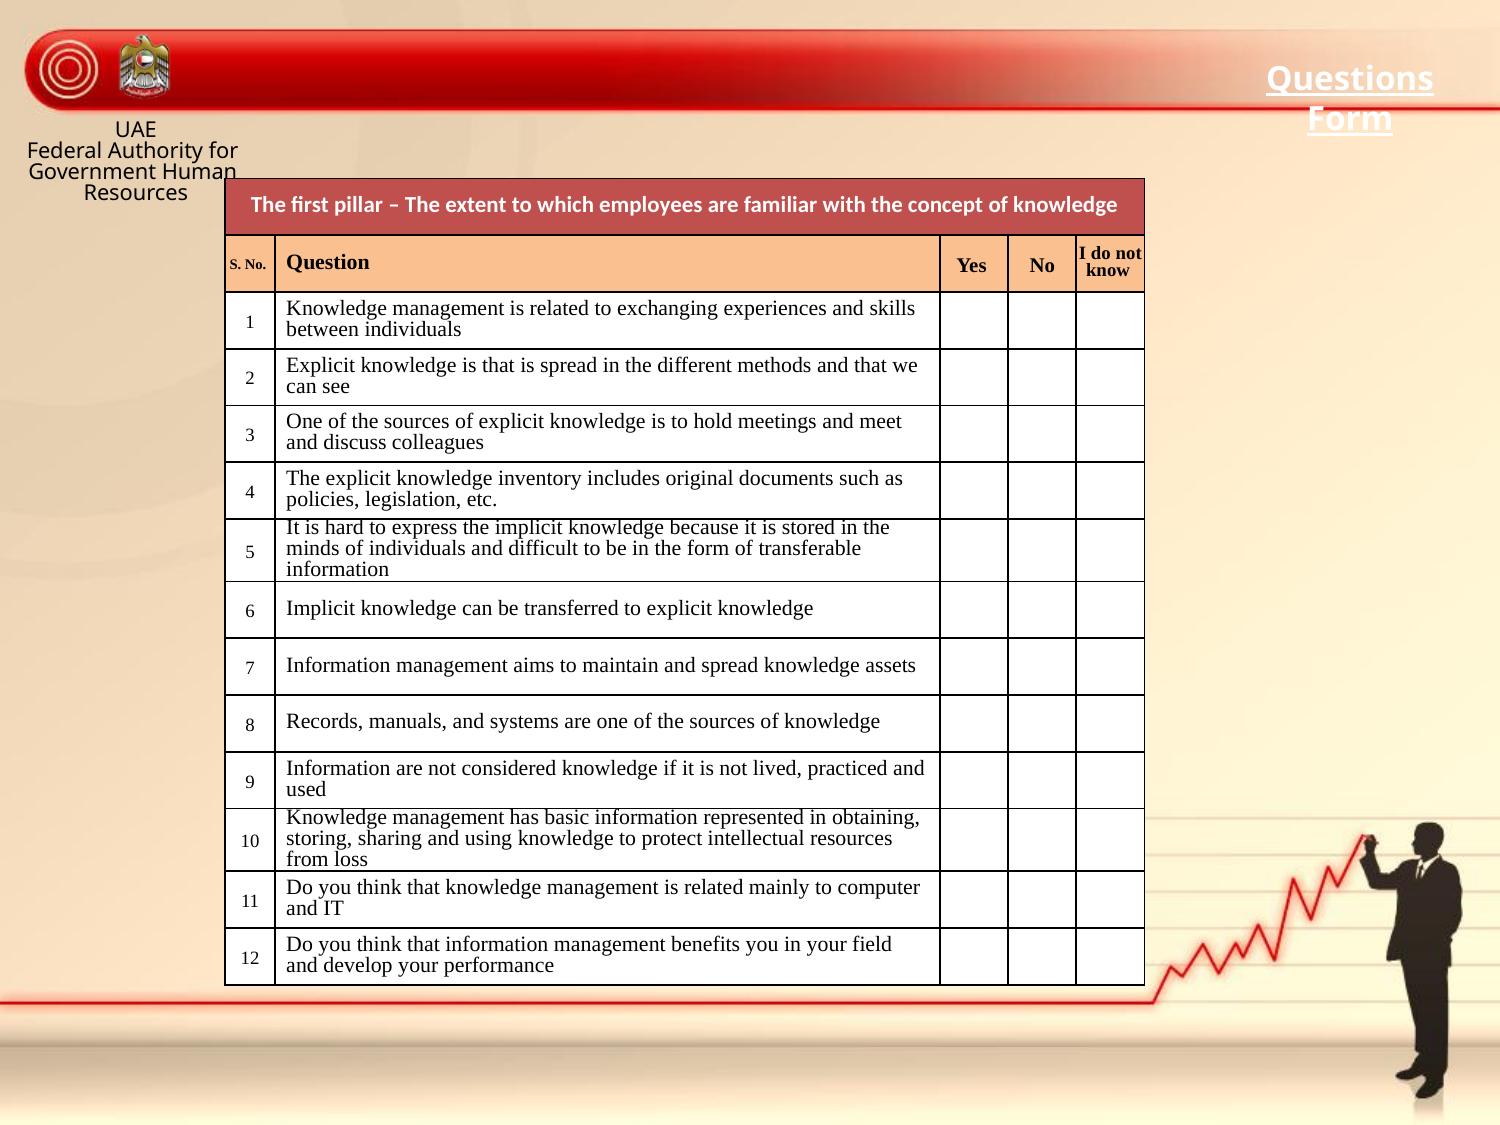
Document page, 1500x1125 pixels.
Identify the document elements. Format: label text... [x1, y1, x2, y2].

table_cell [1077, 696, 1144, 751]
table_cell [1077, 406, 1144, 461]
table_cell Knowledge management has basic information represented in obtaining, storing, sharing and using knowledge to protect intellectual resources from loss [276, 809, 939, 870]
table_cell Do you think that knowledge management is related mainly to computer and IT [276, 872, 939, 927]
table_cell 7 [226, 639, 274, 694]
table_cell I do not know [1077, 236, 1144, 291]
table_cell 3 [226, 406, 274, 461]
table_cell [1077, 639, 1144, 694]
table_cell 8 [226, 696, 274, 751]
table_cell [1009, 696, 1075, 751]
table_cell Information are not considered knowledge if it is not lived, practiced and used [276, 753, 939, 808]
table_cell [1009, 520, 1075, 581]
table_cell [1077, 582, 1144, 637]
table_cell Question [276, 236, 939, 291]
table_cell [1009, 293, 1075, 348]
table_cell [1009, 350, 1075, 405]
table_cell [941, 753, 1007, 808]
table_cell 11 [226, 872, 274, 927]
table_cell 4 [226, 463, 274, 518]
table_cell [1009, 463, 1075, 518]
table_cell [1009, 929, 1075, 984]
table_cell [1077, 293, 1144, 348]
text_box [111, 23, 177, 107]
table_cell Implicit knowledge can be transferred to explicit knowledge [276, 582, 939, 637]
table_cell [1077, 809, 1144, 870]
table_cell [1009, 872, 1075, 927]
table_cell 12 [226, 929, 274, 984]
table_cell 5 [226, 520, 274, 581]
table_cell No [1009, 236, 1075, 291]
table_cell 6 [226, 582, 274, 637]
table_cell Explicit knowledge is that is spread in the different methods and that we can see [276, 350, 939, 405]
table_cell Do you think that information management benefits you in your field and develop your performance [276, 929, 939, 984]
table_cell 2 [226, 350, 274, 405]
table_cell [941, 696, 1007, 751]
table_cell [941, 929, 1007, 984]
table_cell One of the sources of explicit knowledge is to hold meetings and meet and discuss colleagues [276, 406, 939, 461]
table_cell It is hard to express the implicit knowledge because it is stored in the minds of individuals and difficult to be in the form of transferable information [276, 520, 939, 581]
text_box UAE Federal Authority for Government Human Resources [5, 113, 260, 212]
table_cell [941, 350, 1007, 405]
table_cell [941, 520, 1007, 581]
table_cell [1009, 639, 1075, 694]
table_cell [941, 406, 1007, 461]
table_cell The explicit knowledge inventory includes original documents such as policies, legislation, etc. [276, 463, 939, 518]
table_cell [1077, 463, 1144, 518]
table_cell 10 [226, 809, 274, 870]
table_header The first pillar – The extent to which employees are familiar with the concept of knowledge [226, 179, 1144, 234]
table_cell [941, 463, 1007, 518]
table_cell 9 [226, 753, 274, 808]
table_cell [1077, 350, 1144, 405]
table_cell [941, 639, 1007, 694]
table_cell [941, 582, 1007, 637]
table_cell Information management aims to maintain and spread knowledge assets [276, 639, 939, 694]
table_cell [1009, 753, 1075, 808]
table_cell [1009, 582, 1075, 637]
table_cell [1077, 872, 1144, 927]
table_cell [1077, 753, 1144, 808]
picture [0, 0, 1500, 1125]
table_cell Knowledge management is related to exchanging experiences and skills between individuals [276, 293, 939, 348]
table_cell Yes [941, 236, 1007, 291]
table_cell 1 [226, 293, 274, 348]
table_cell [1009, 406, 1075, 461]
table_cell S. No. [226, 236, 274, 291]
table_cell [941, 293, 1007, 348]
table_cell Records, manuals, and systems are one of the sources of knowledge [276, 696, 939, 751]
table_cell [1077, 520, 1144, 581]
text_box Questions Form [1224, 49, 1475, 145]
table_cell [941, 872, 1007, 927]
table_cell [941, 809, 1007, 870]
table_cell [1077, 929, 1144, 984]
table_cell [1009, 809, 1075, 870]
